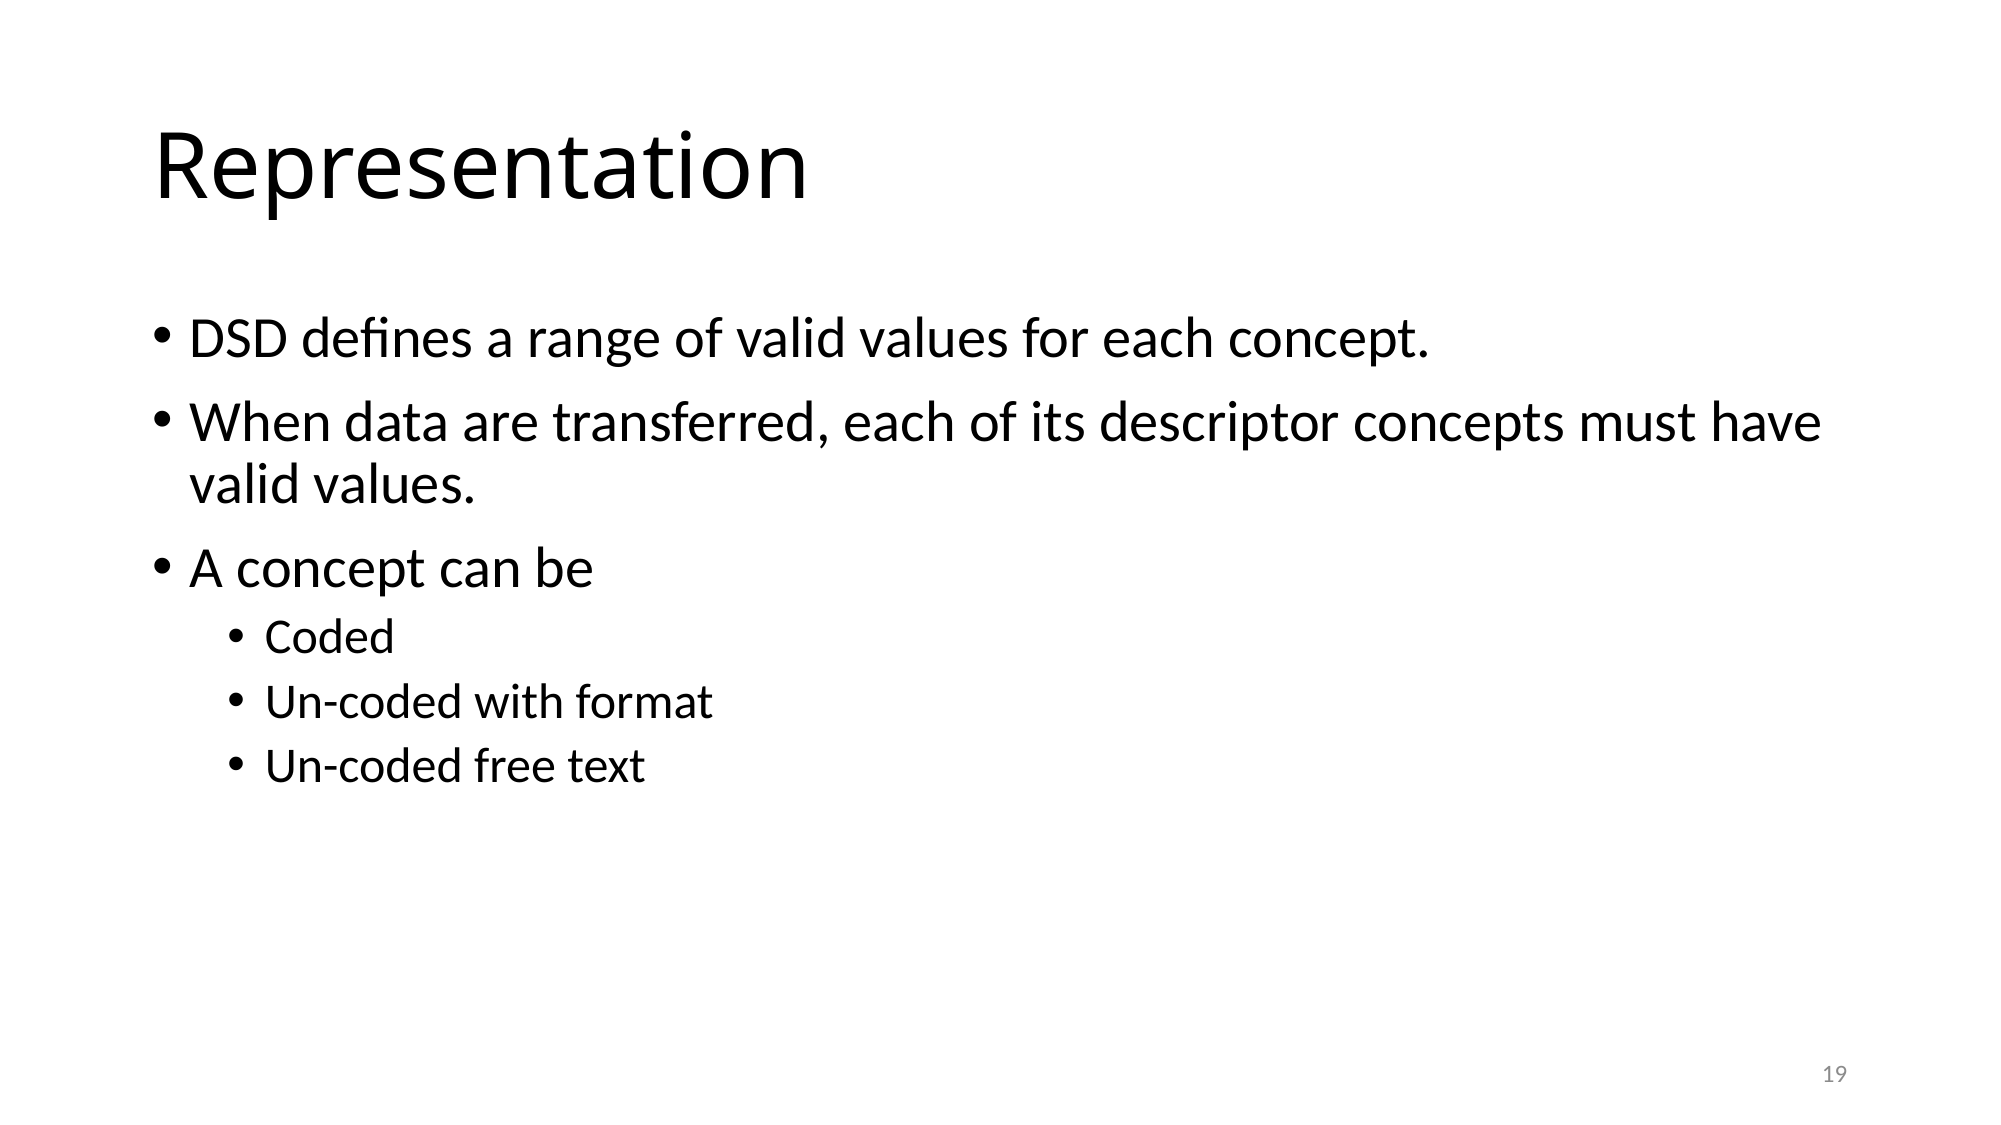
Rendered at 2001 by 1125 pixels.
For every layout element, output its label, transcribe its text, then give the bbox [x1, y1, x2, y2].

slide_number 19 [1412, 1042, 1863, 1103]
title Representation [137, 59, 1863, 278]
list DSD defines a range of valid values for each concept. When data are transferred, each of its descriptor concepts must have valid values. A concept can be Coded Un-coded with format Un-coded free text [137, 299, 1863, 1014]
